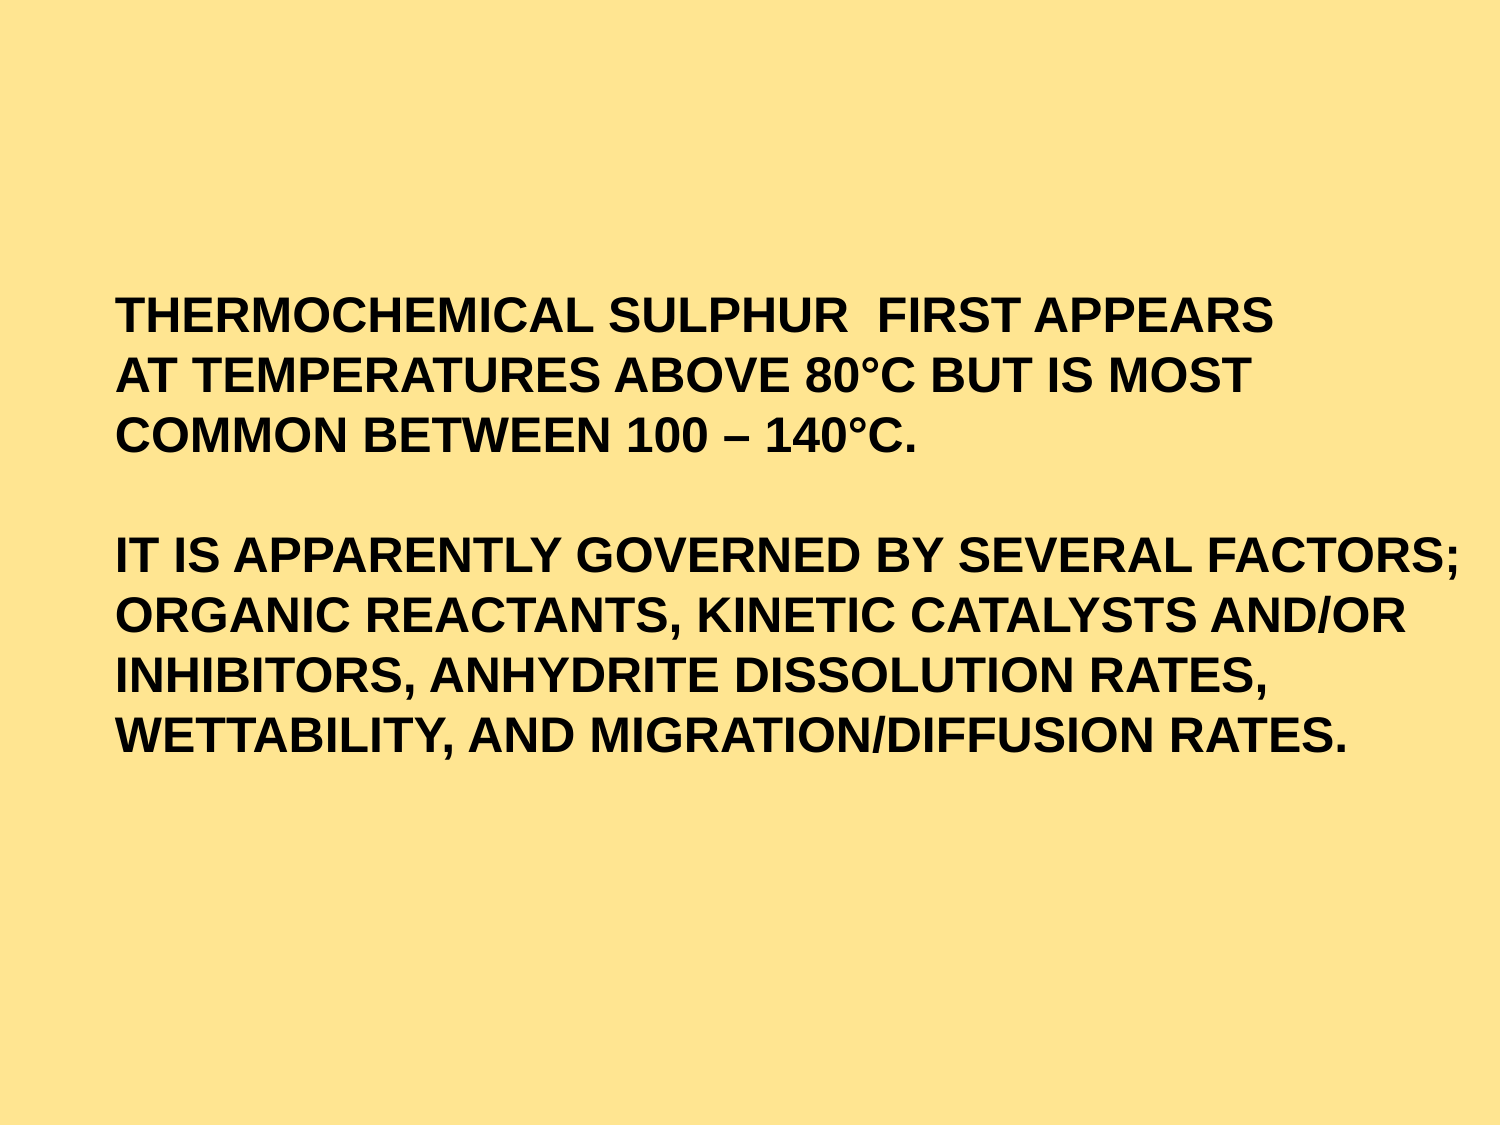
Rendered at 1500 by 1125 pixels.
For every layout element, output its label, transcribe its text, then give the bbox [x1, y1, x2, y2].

text_box THERMOCHEMICAL SULPHUR FIRST APPEARS AT TEMPERATURES ABOVE 80°C BUT IS MOST COMMON BETWEEN 100 – 140°C. IT IS APPARENTLY GOVERNED BY SEVERAL FACTORS; ORGANIC REACTANTS, KINETIC CATALYSTS AND/OR INHIBITORS, ANHYDRITE DISSOLUTION RATES, WETTABILITY, AND MIGRATION/DIFFUSION RATES. [100, 274, 1491, 770]
